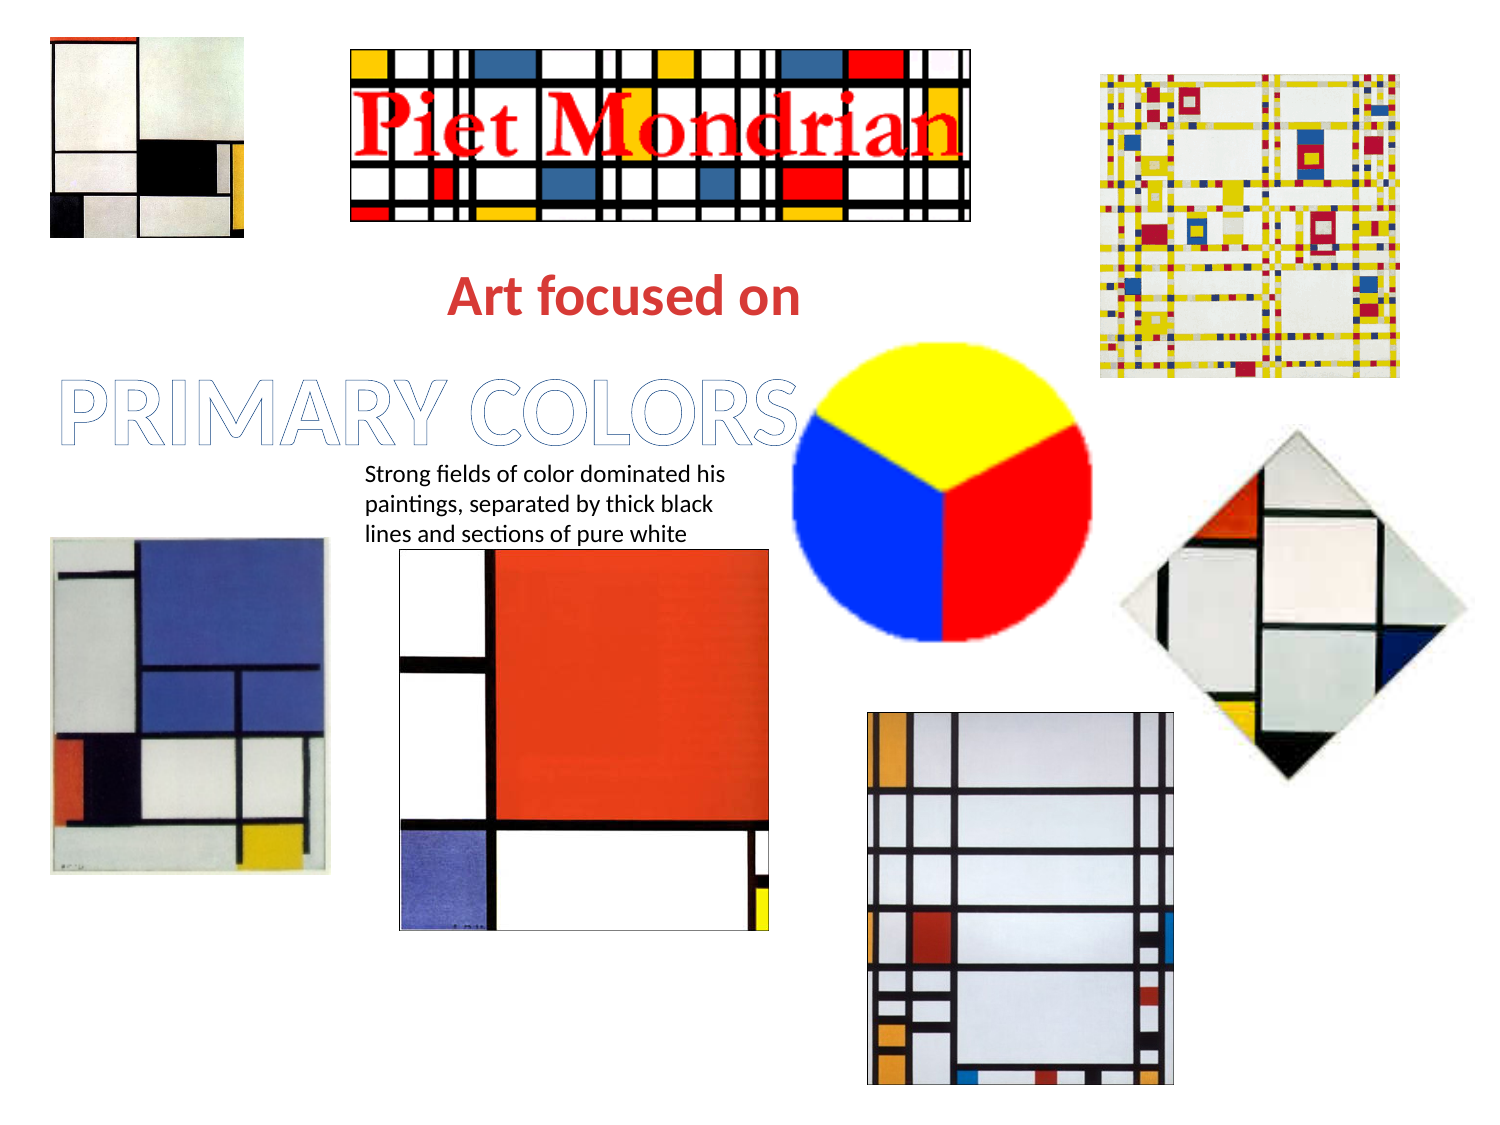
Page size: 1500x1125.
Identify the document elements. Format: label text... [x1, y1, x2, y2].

picture [349, 49, 971, 223]
picture [49, 537, 331, 876]
text_box Strong fields of color dominated his paintings, separated by thick black lines and sections of pure white [350, 450, 750, 555]
picture [867, 424, 1476, 1085]
text_box Art focused on [312, 249, 950, 335]
picture [399, 549, 769, 931]
text_box PRIMARY COLORS [41, 337, 785, 473]
picture [787, 74, 1401, 651]
picture [49, 37, 245, 238]
